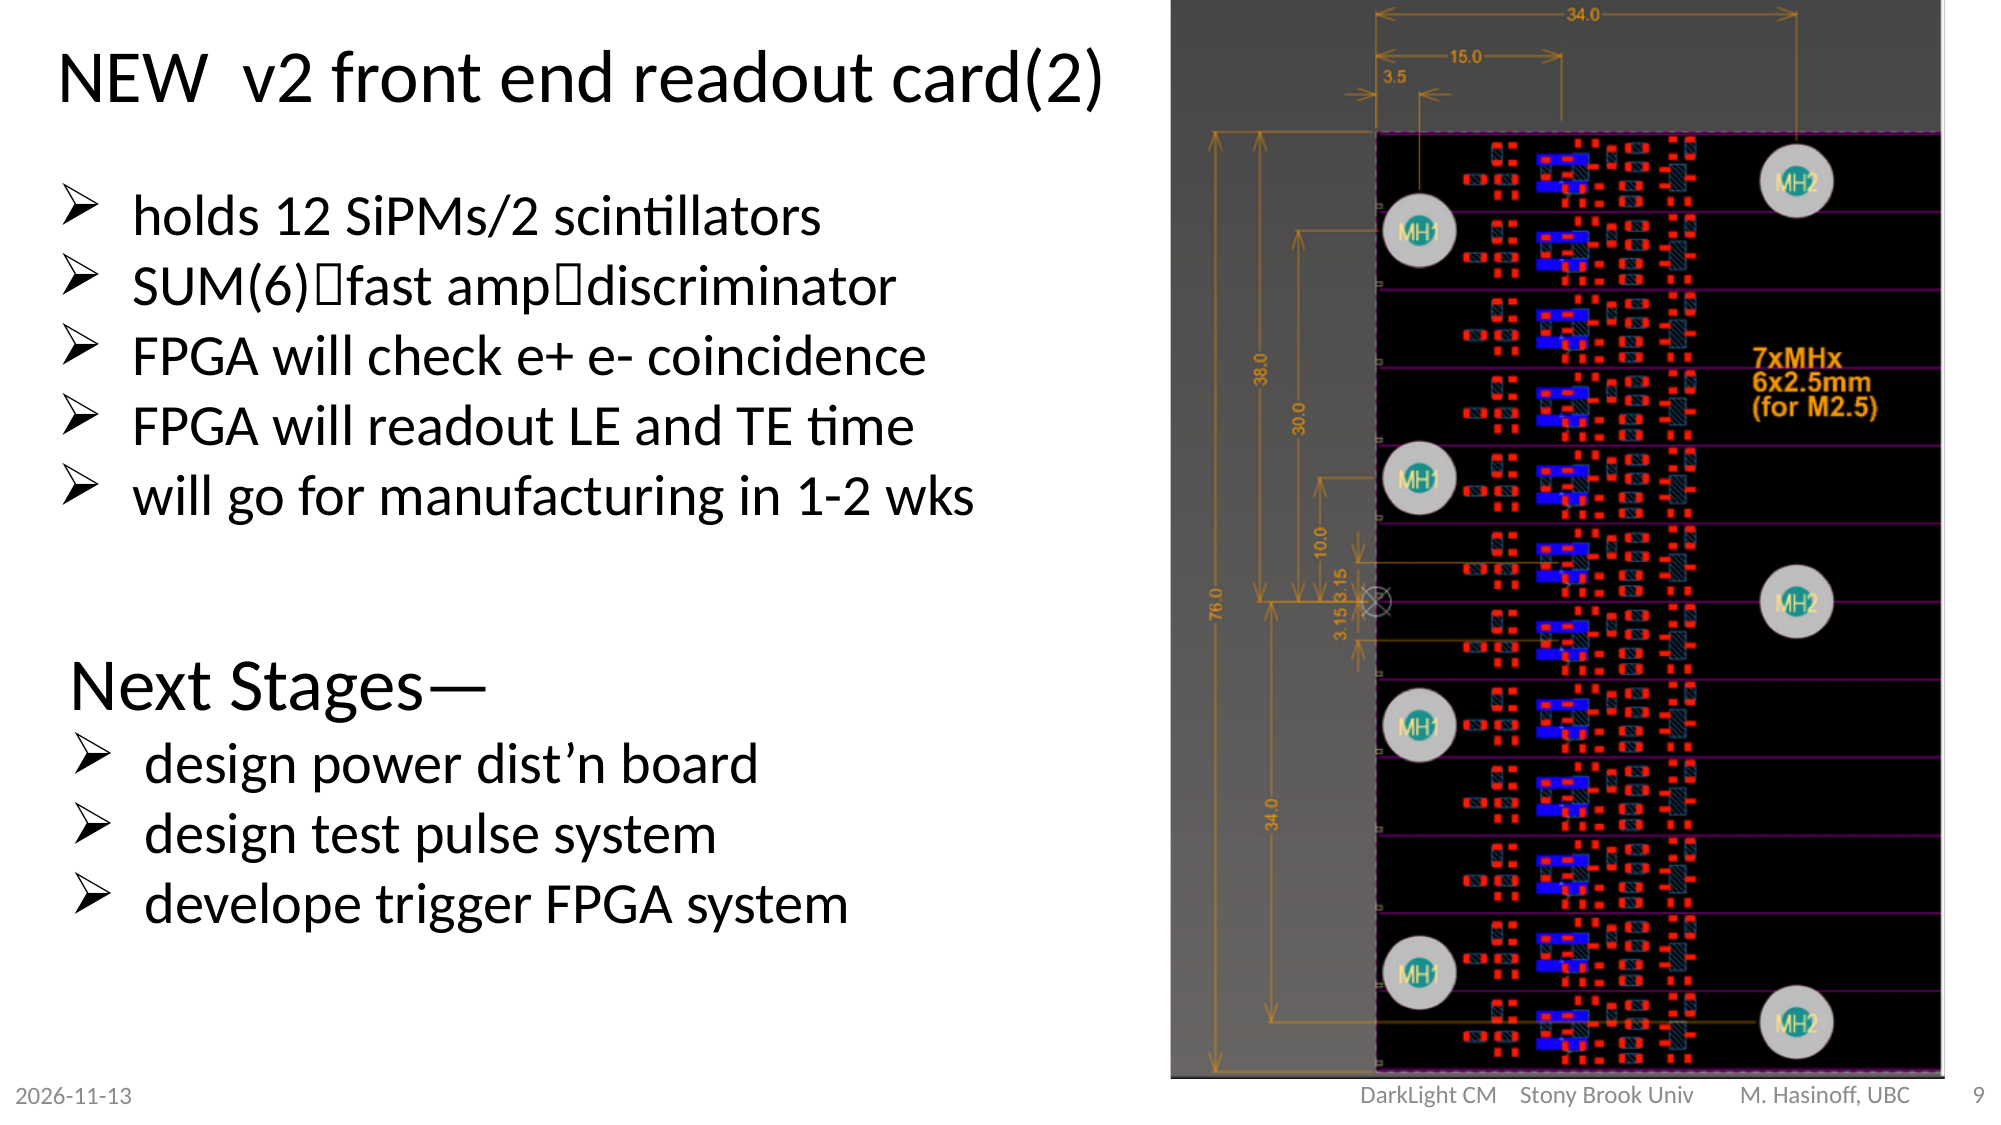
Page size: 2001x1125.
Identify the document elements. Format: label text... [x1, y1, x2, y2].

slide_number 9 [1928, 1063, 2000, 1123]
text_box Next Stages— design power dist’n board design test pulse system develope trigger FPGA system [54, 628, 879, 943]
text_box NEW v2 front end readout card(2) holds 12 SiPMs/2 scintillators SUM(6)fast ampdiscriminator FPGA will check e+ e- coincidence FPGA will readout LE and TE time will go for manufacturing in 1-2 wks [42, 19, 1123, 535]
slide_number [0, 1065, 156, 1125]
footer DarkLight CM Stony Brook Univ M. Hasinoff, UBC [1342, 1079, 1928, 1123]
picture [1140, 0, 1975, 1079]
